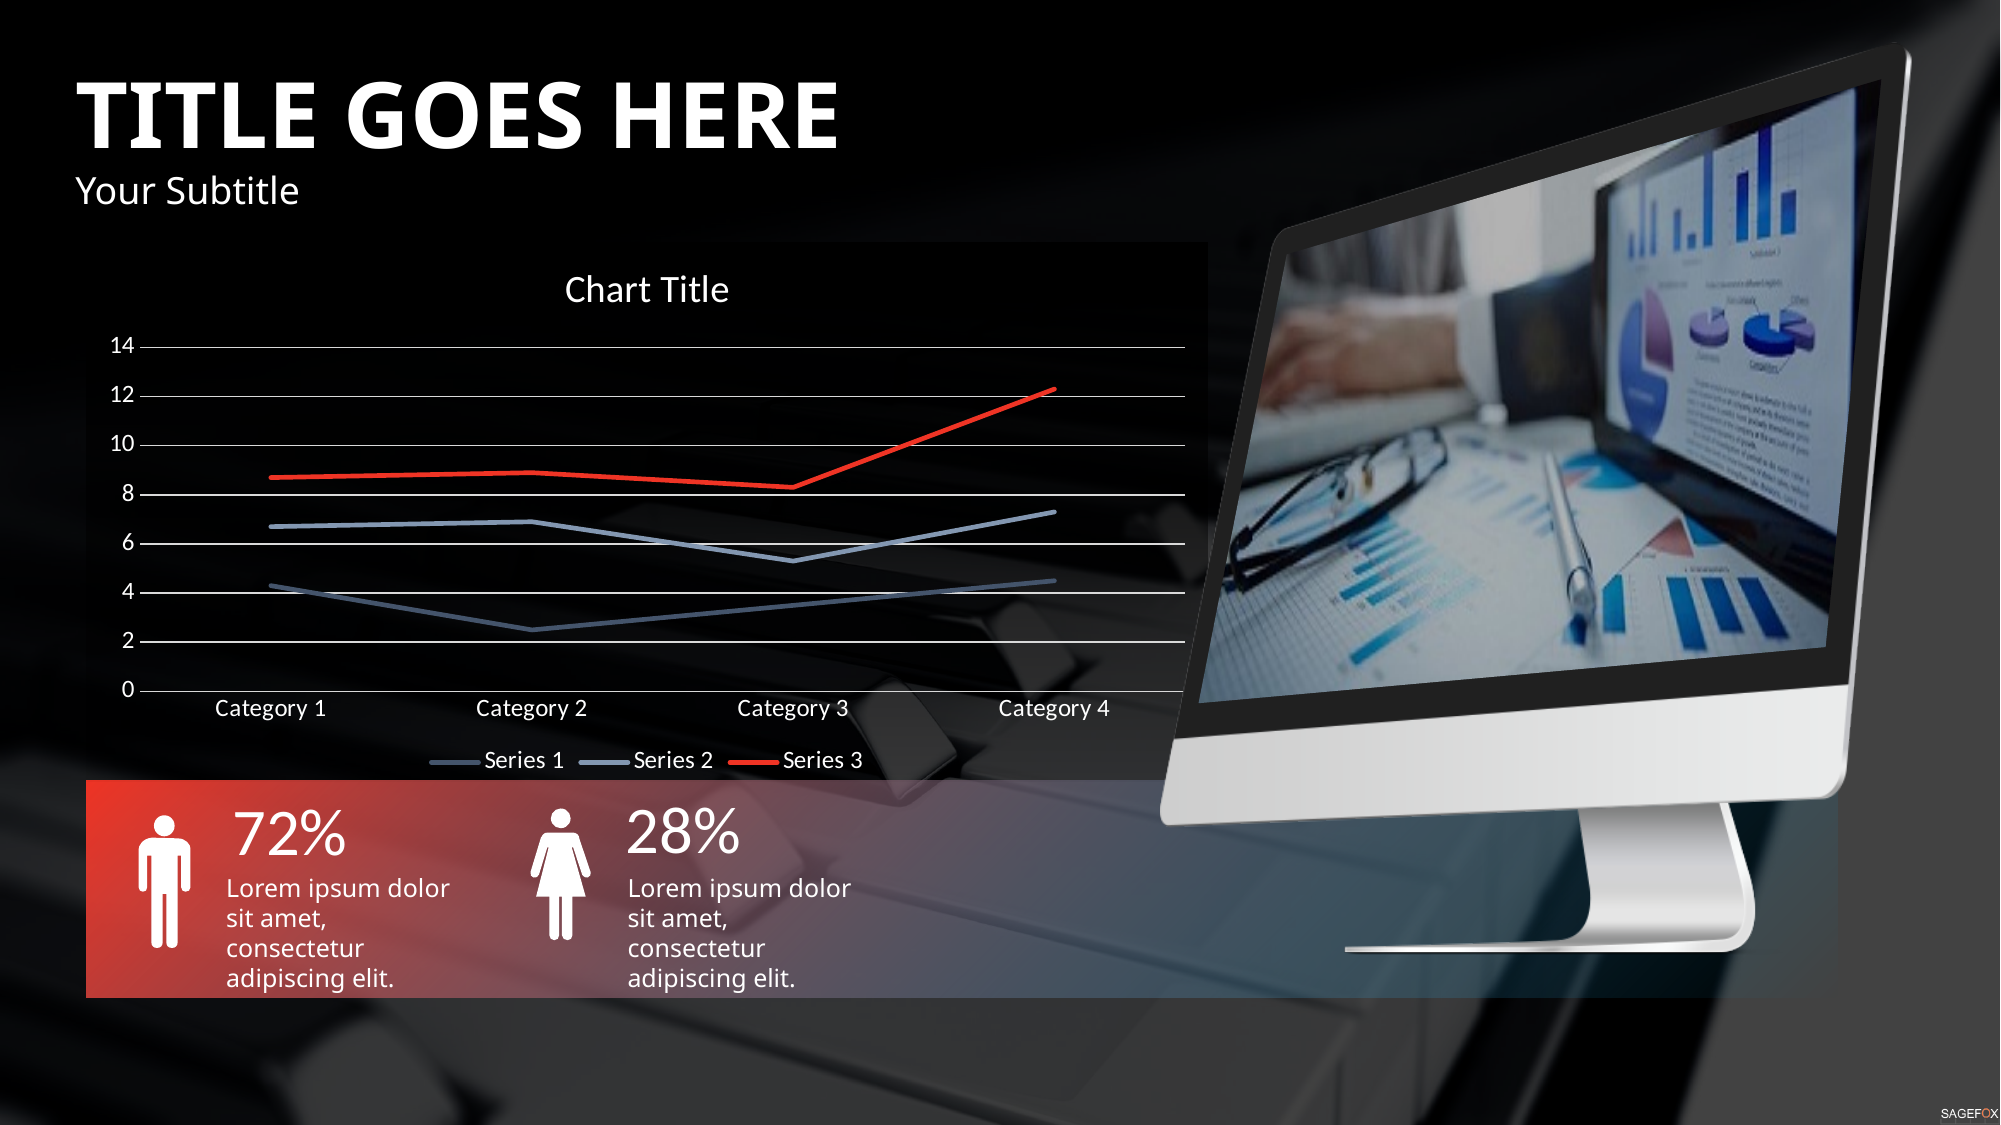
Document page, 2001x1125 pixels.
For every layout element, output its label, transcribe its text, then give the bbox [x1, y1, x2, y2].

picture [0, 0, 2001, 1125]
text_box [86, 782, 211, 998]
text_box Lorem ipsum dolor sit amet, consectetur adipiscing elit. [612, 865, 869, 1000]
text_box 72% [211, 782, 369, 865]
text_box Lorem ipsum dolor sit amet, consectetur adipiscing elit. [211, 865, 468, 1000]
text_box [369, 782, 612, 998]
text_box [138, 815, 191, 948]
text_box 28% [605, 782, 762, 875]
text_box [762, 782, 1160, 998]
chart [86, 242, 1160, 782]
text_box TITLE GOES HERE Your Subtitle [60, 49, 1036, 220]
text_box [529, 808, 592, 941]
